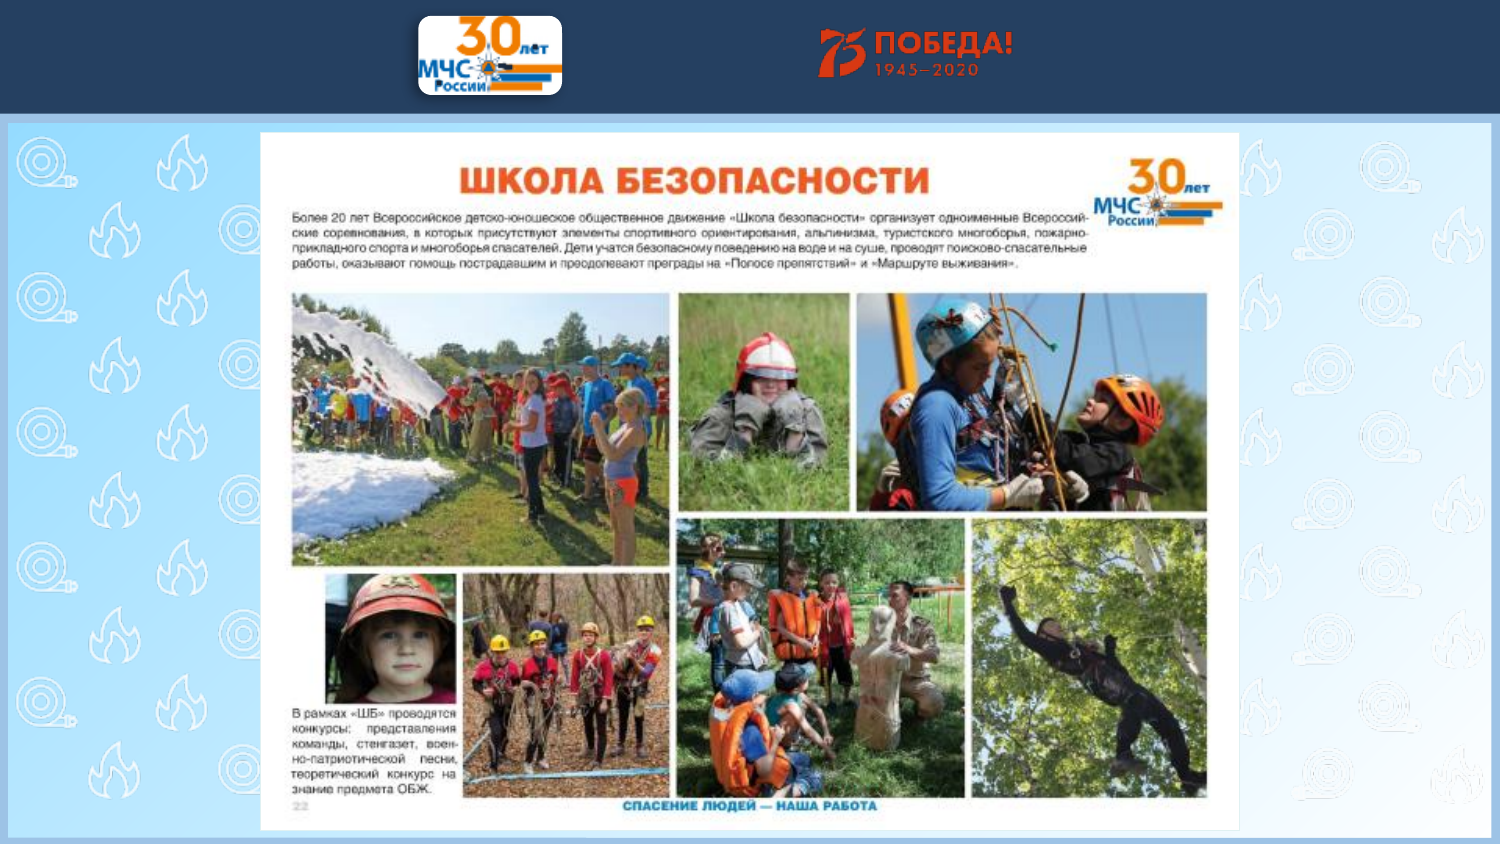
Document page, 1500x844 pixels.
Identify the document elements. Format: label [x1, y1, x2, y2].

picture [14, 129, 1500, 831]
picture [418, 15, 563, 96]
picture [798, 8, 1032, 97]
text_box [0, 0, 1500, 116]
